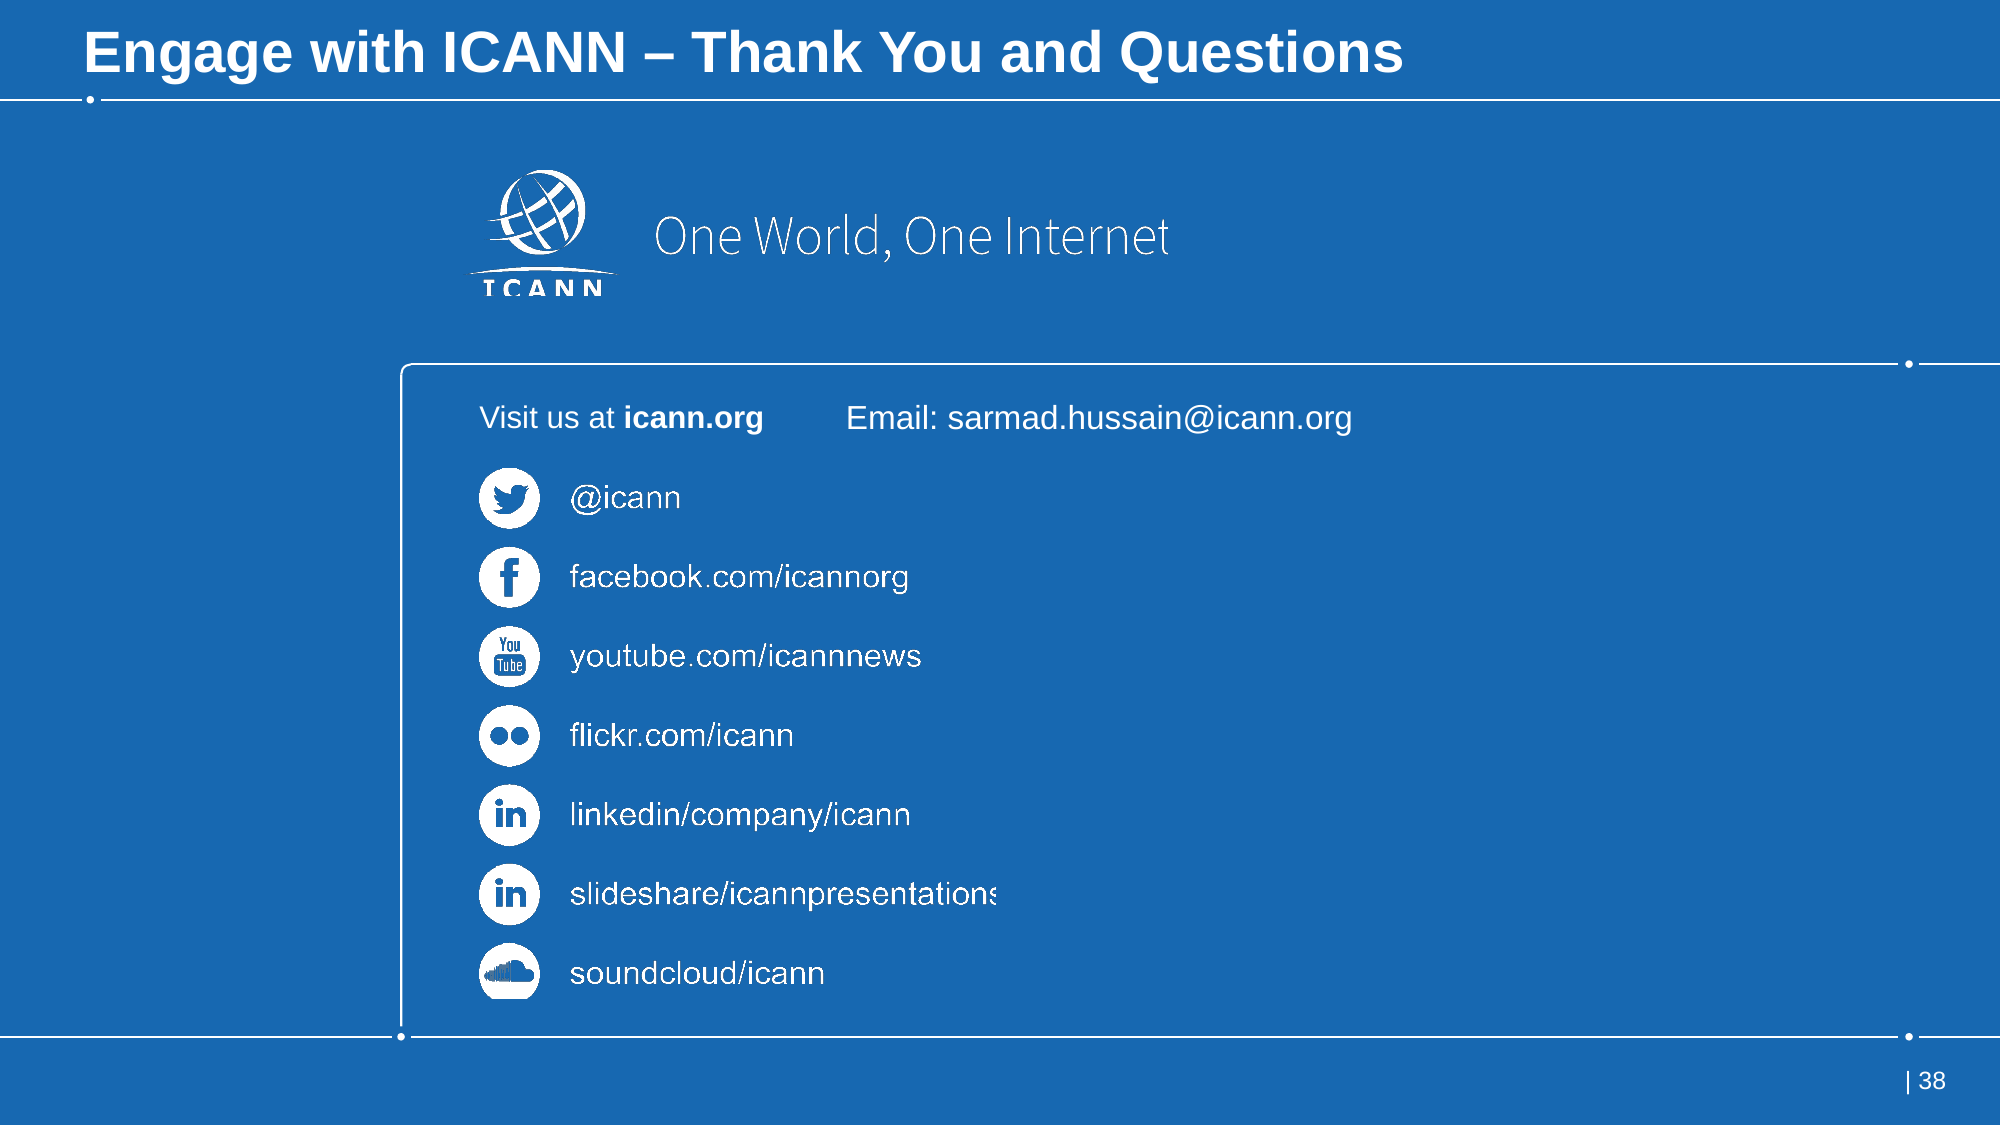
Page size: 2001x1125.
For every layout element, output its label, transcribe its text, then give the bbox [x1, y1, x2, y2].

picture [463, 170, 1168, 296]
title Engage with ICANN – Thank You and Questions [69, 7, 2000, 94]
picture [478, 468, 996, 999]
text_box Email: sarmad.hussain@icann.org [845, 395, 1359, 481]
